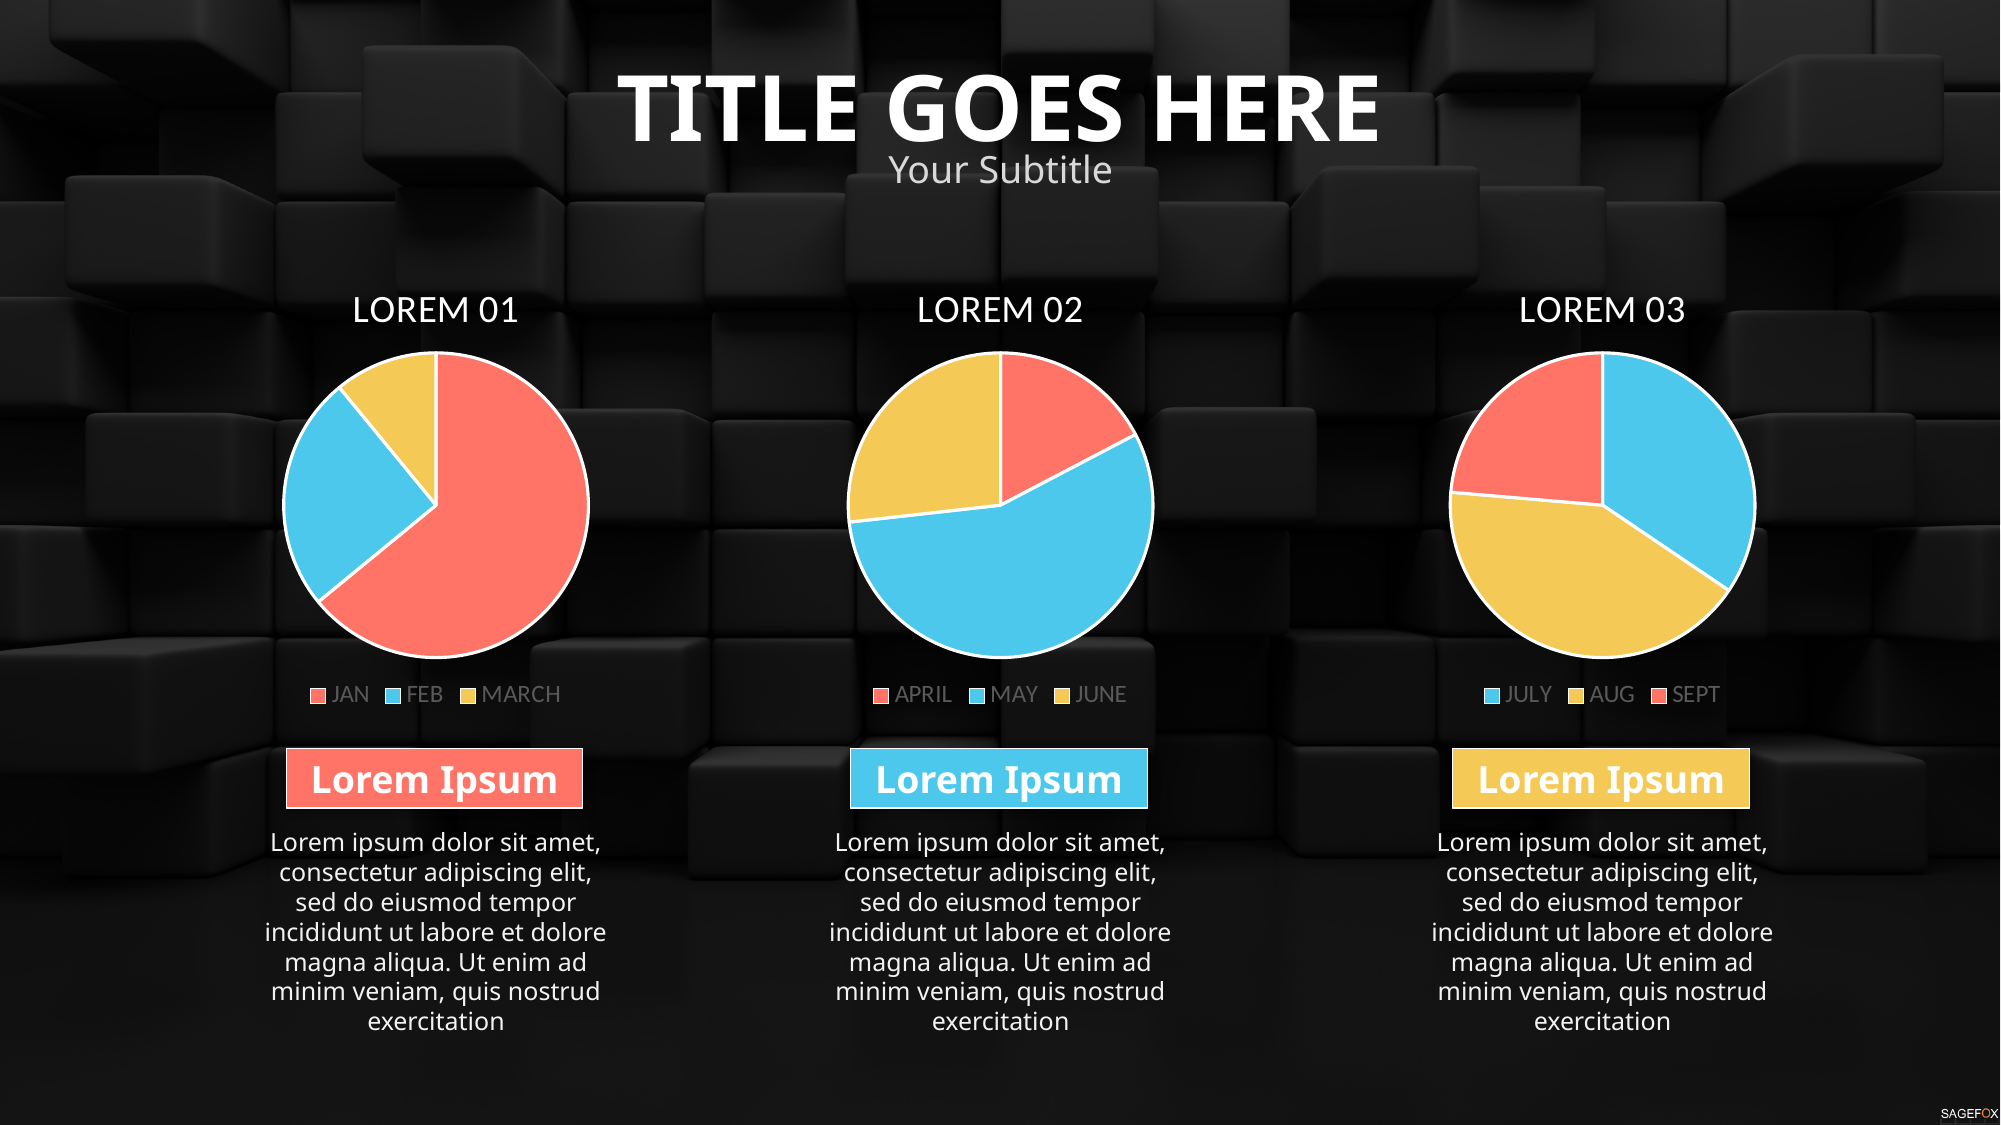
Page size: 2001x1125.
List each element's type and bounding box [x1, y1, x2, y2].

text_box [248, 747, 624, 1014]
picture [0, 0, 2001, 1125]
text_box [1415, 747, 1791, 1014]
chart [1377, 264, 1828, 715]
text_box [813, 747, 1189, 1014]
chart [775, 264, 1226, 715]
chart [211, 264, 662, 715]
text_box [548, 42, 1452, 199]
